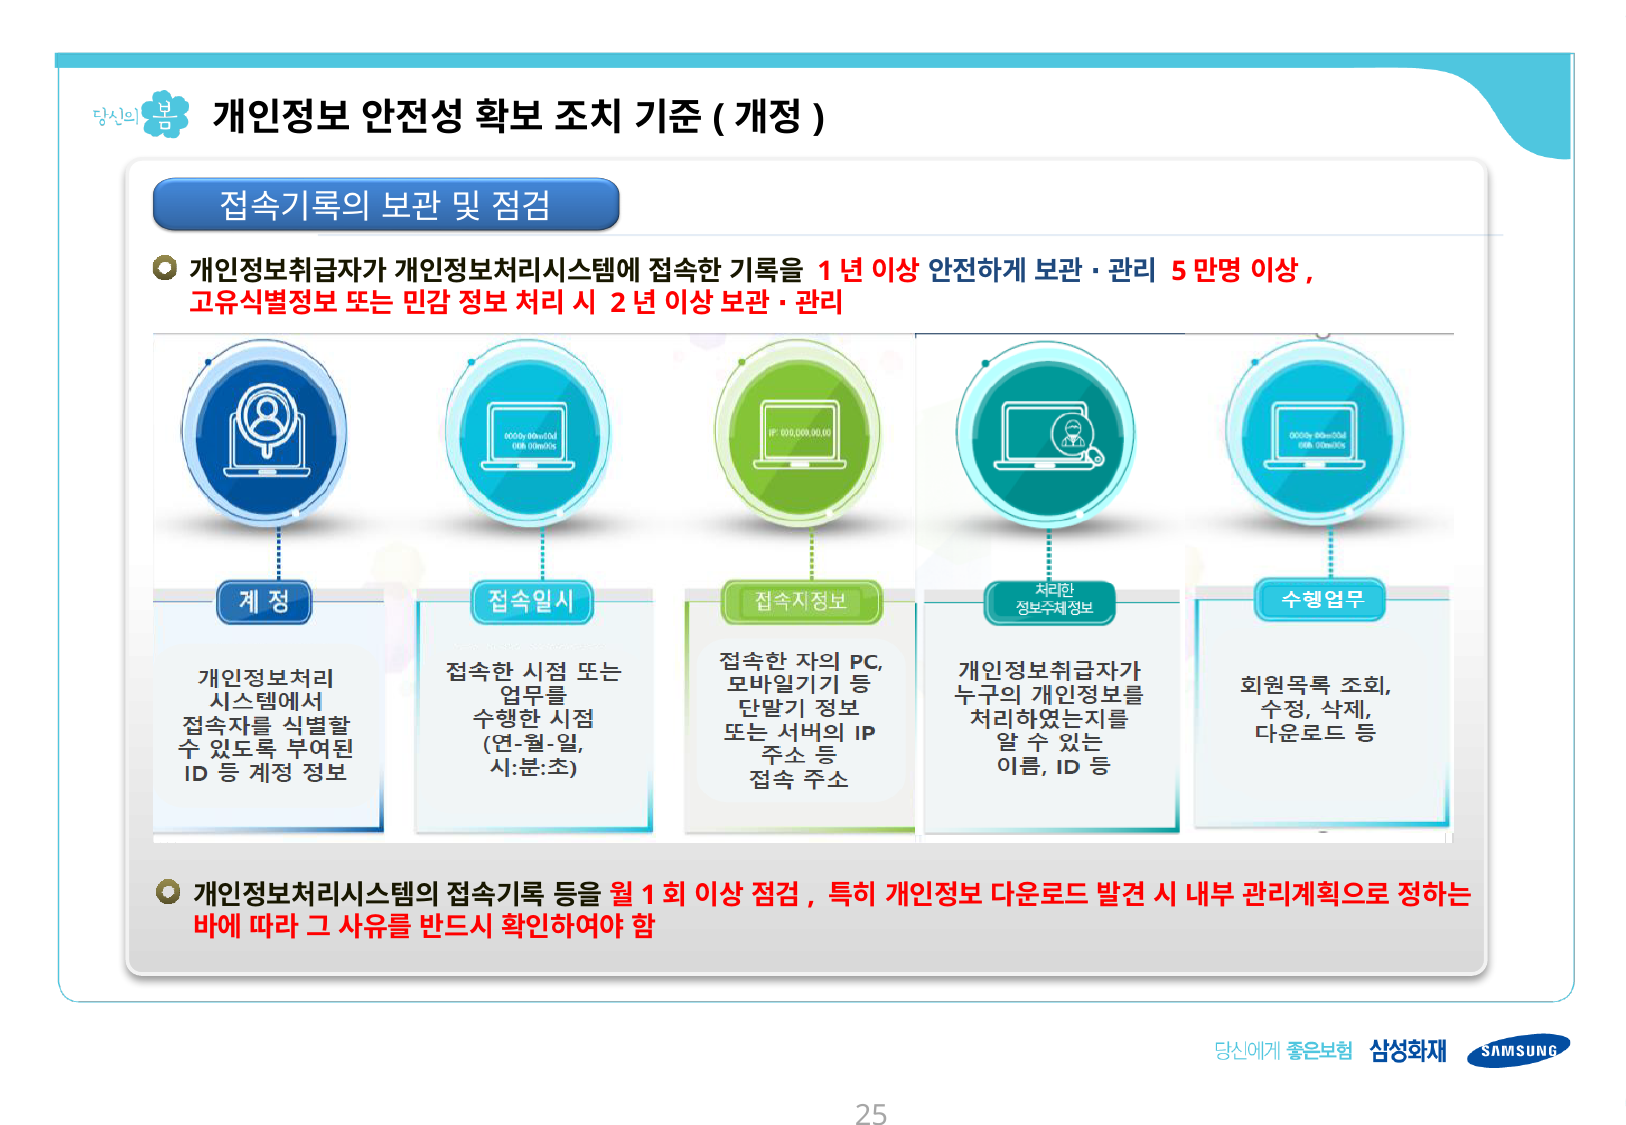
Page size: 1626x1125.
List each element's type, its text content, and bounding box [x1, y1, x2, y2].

text_box 개인정보취급자가 개인정보처리시스템에 접속한 기록을 1년 이상 안전하게 보관 ∙ 관리 5만명 이상, 고유식별정보 또는 민감 정보 처리 시 2년 이상 보관 ∙ 관리 [187, 239, 1474, 319]
text_box [156, 879, 180, 904]
picture [0, 0, 1626, 1125]
text_box 개인정보 안전성 확보 조치 기준(개정) [210, 90, 1093, 138]
slide_number 24 [681, 1088, 1062, 1125]
text_box 접속기록의 보관 및 점검 [148, 176, 624, 240]
text_box 개인정보처리시스템의 접속기록 등을 월1회 이상 점검, 특히 개인정보 다운로드 발견 시 내부 관리계획으로 정하는 바에 따라 그 사유를 반드시 확인하여야 함 [191, 863, 1478, 943]
text_box [152, 255, 177, 280]
text_box [127, 158, 1486, 974]
